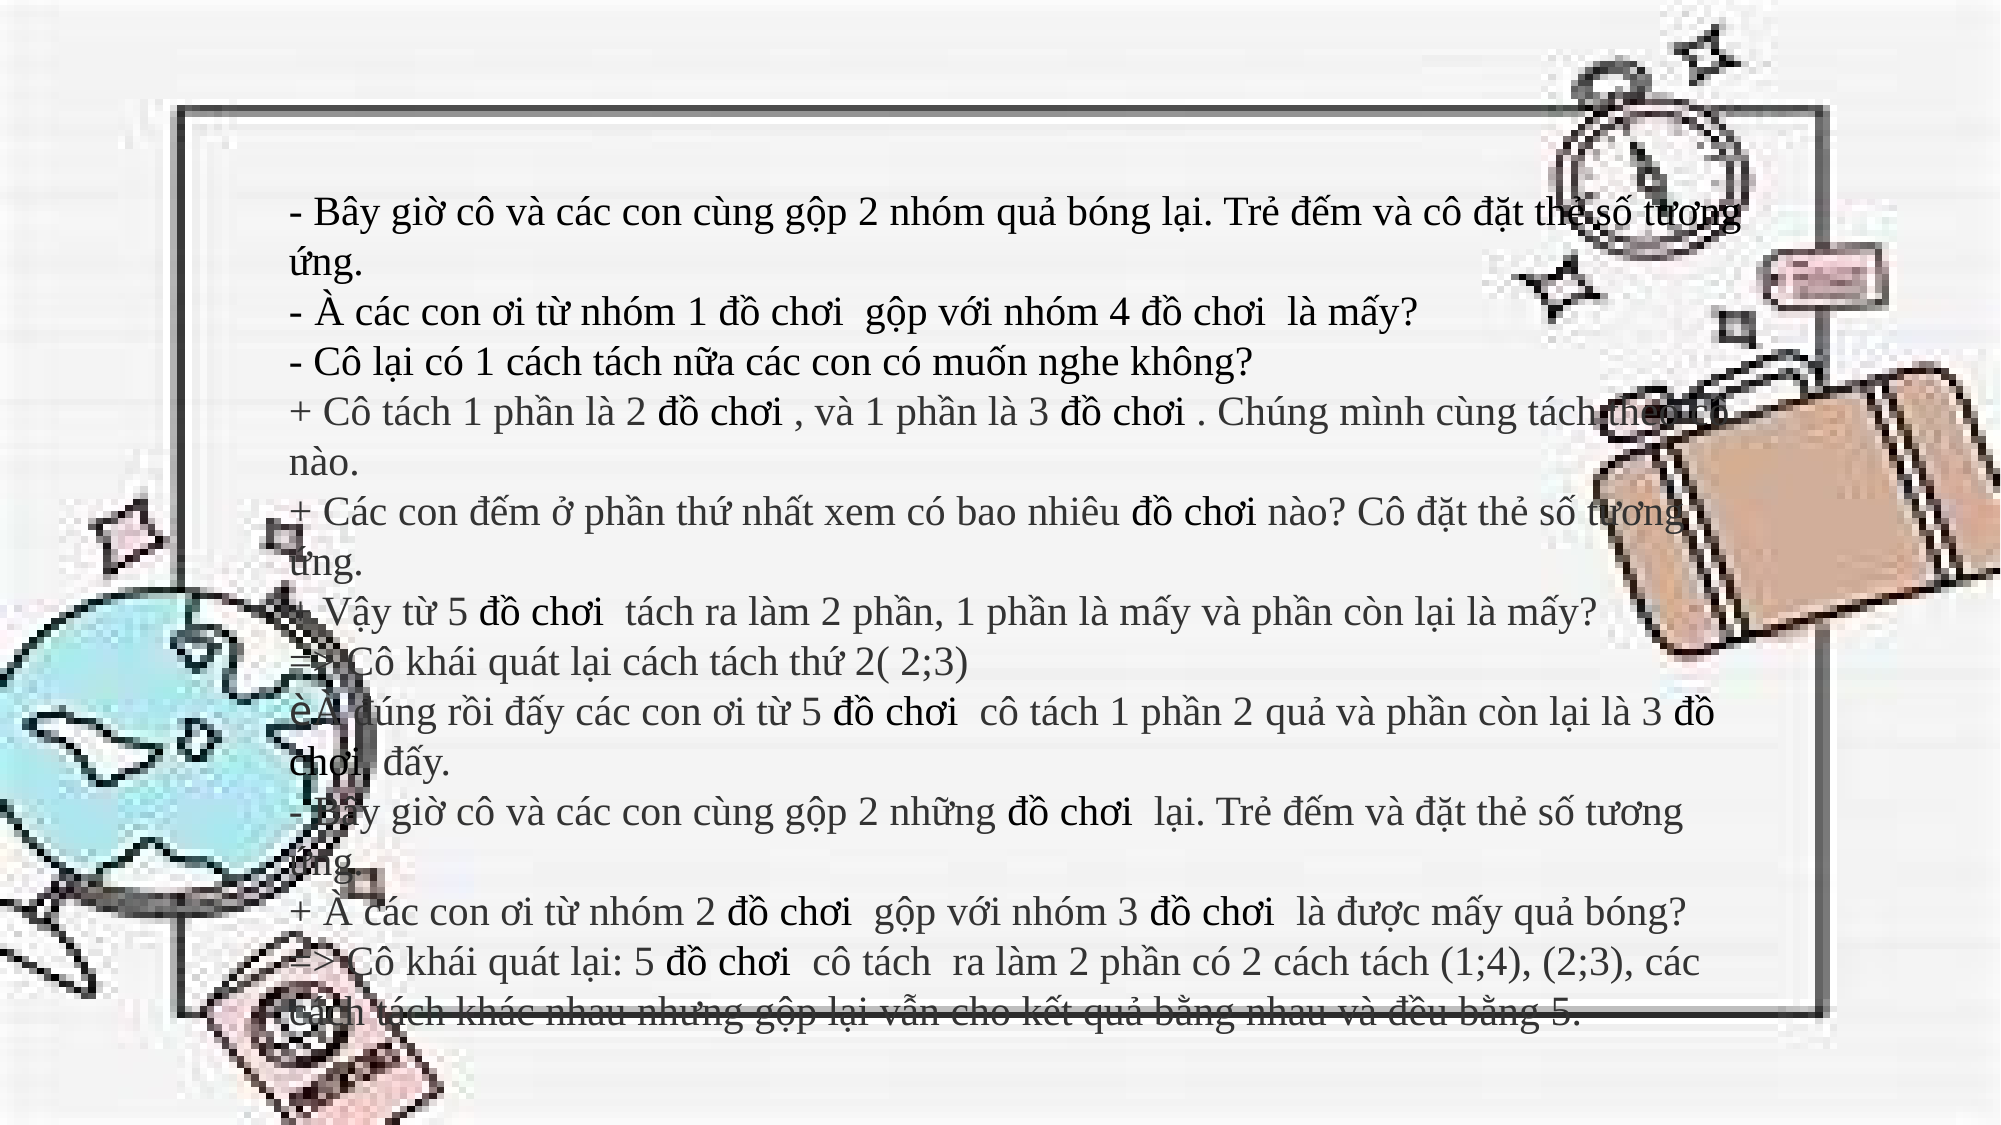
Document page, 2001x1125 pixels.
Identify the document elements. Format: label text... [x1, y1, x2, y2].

picture [0, 0, 2001, 1125]
text_box - Bây giờ cô và các con cùng gộp 2 nhóm quả bóng lại. Trẻ đếm và cô đặt thẻ số tương ứng. - À các con ơi từ nhóm 1 đồ chơi gộp với nhóm 4 đồ chơi là mấy? - Cô lại có 1 cách tách nữa các con có muốn nghe không? + Cô tách 1 phần là 2 đồ chơi , và 1 phần là 3 đồ chơi . Chúng mình cùng tách theo cô nào. + Các con đếm ở phần thứ nhất xem có bao nhiêu đồ chơi nào? Cô đặt thẻ số tương ứng. + Vậy từ 5 đồ chơi tách ra làm 2 phần, 1 phần là mấy và phần còn lại là mấy? => Cô khái quát lại cách tách thứ 2( 2;3) èÀ đúng rồi đấy các con ơi từ 5 đồ chơi cô tách 1 phần 2 quả và phần còn lại là 3 đồ chơi đấy. - Bây giờ cô và các con cùng gộp 2 những đồ chơi lại. Trẻ đếm và đặt thẻ số tương ứng. + À các con ơi từ nhóm 2 đồ chơi gộp với nhóm 3 đồ chơi là được mấy quả bóng? => Cô khái quát lại: 5 đồ chơi cô tách ra làm 2 phần có 2 cách tách (1;4), (2;3), các cách tách khác nhau nhưng gộp lại vẫn cho kết quả bằng nhau và đều bằng 5. [274, 176, 1783, 1042]
